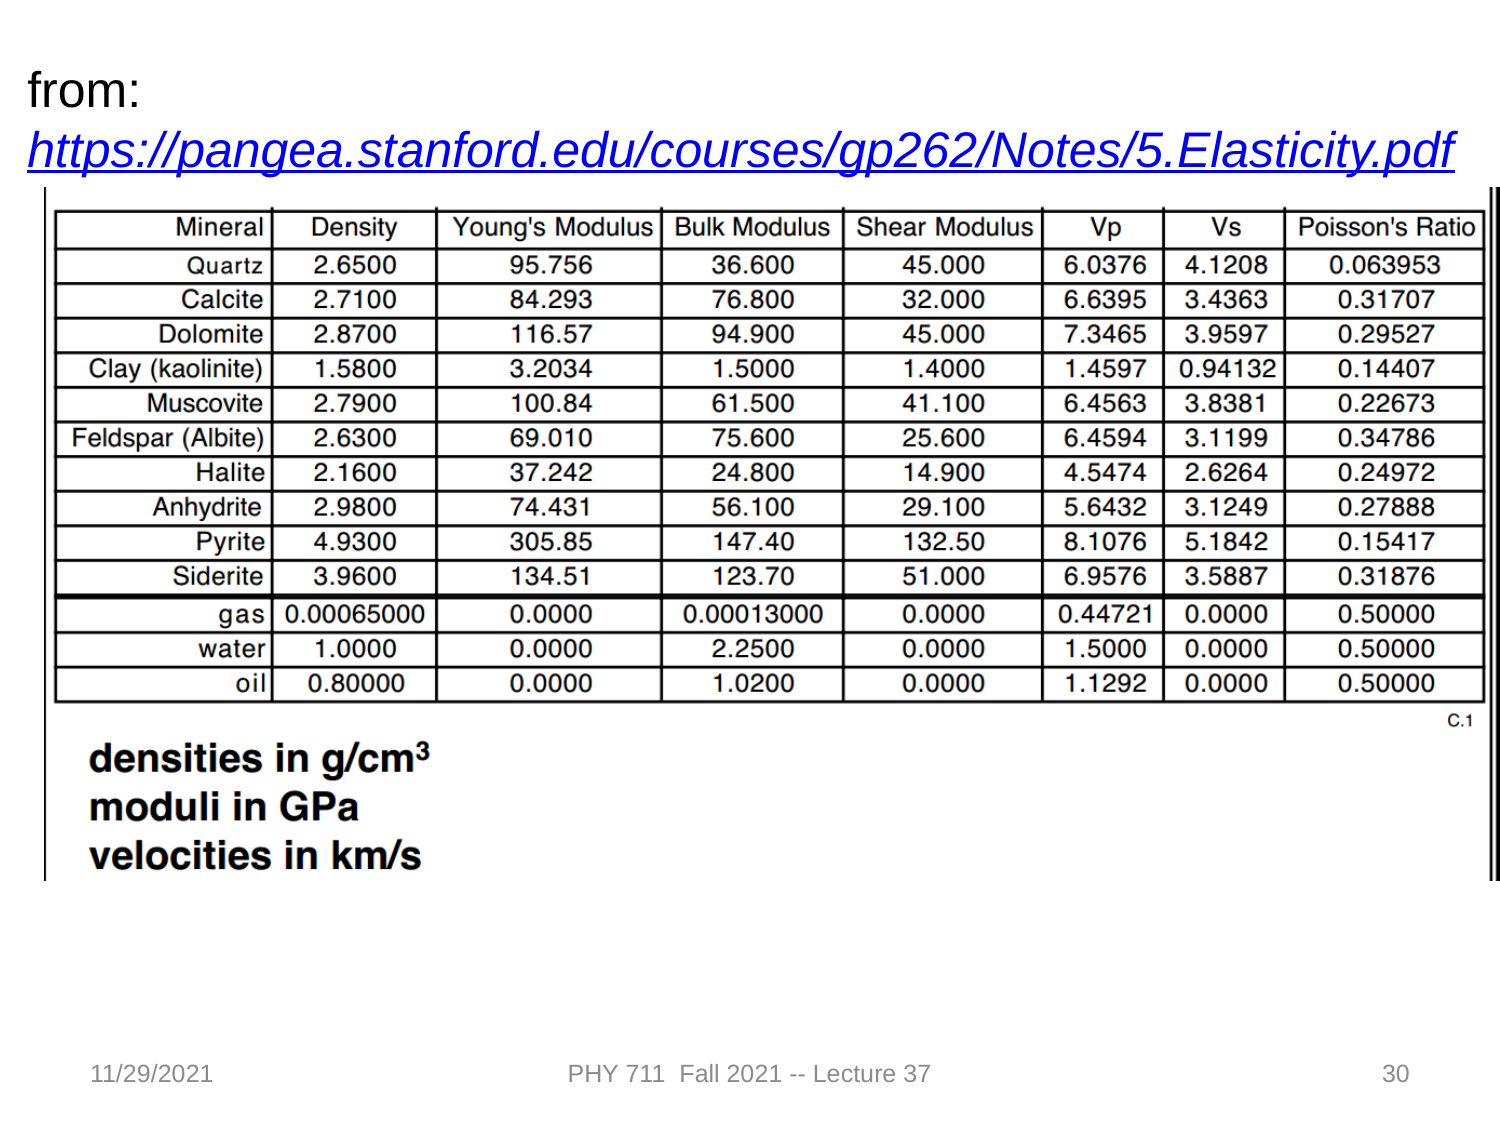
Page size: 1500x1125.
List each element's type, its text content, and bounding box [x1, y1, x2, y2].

picture [43, 187, 1500, 882]
text_box from: https://pangea.stanford.edu/courses/gp262/Notes/5.Elasticity.pdf [12, 49, 1475, 185]
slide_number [75, 1042, 425, 1103]
slide_number 30 [1074, 1042, 1425, 1103]
footer PHY 711 Fall 2021 -- Lecture 37 [512, 1042, 988, 1103]
